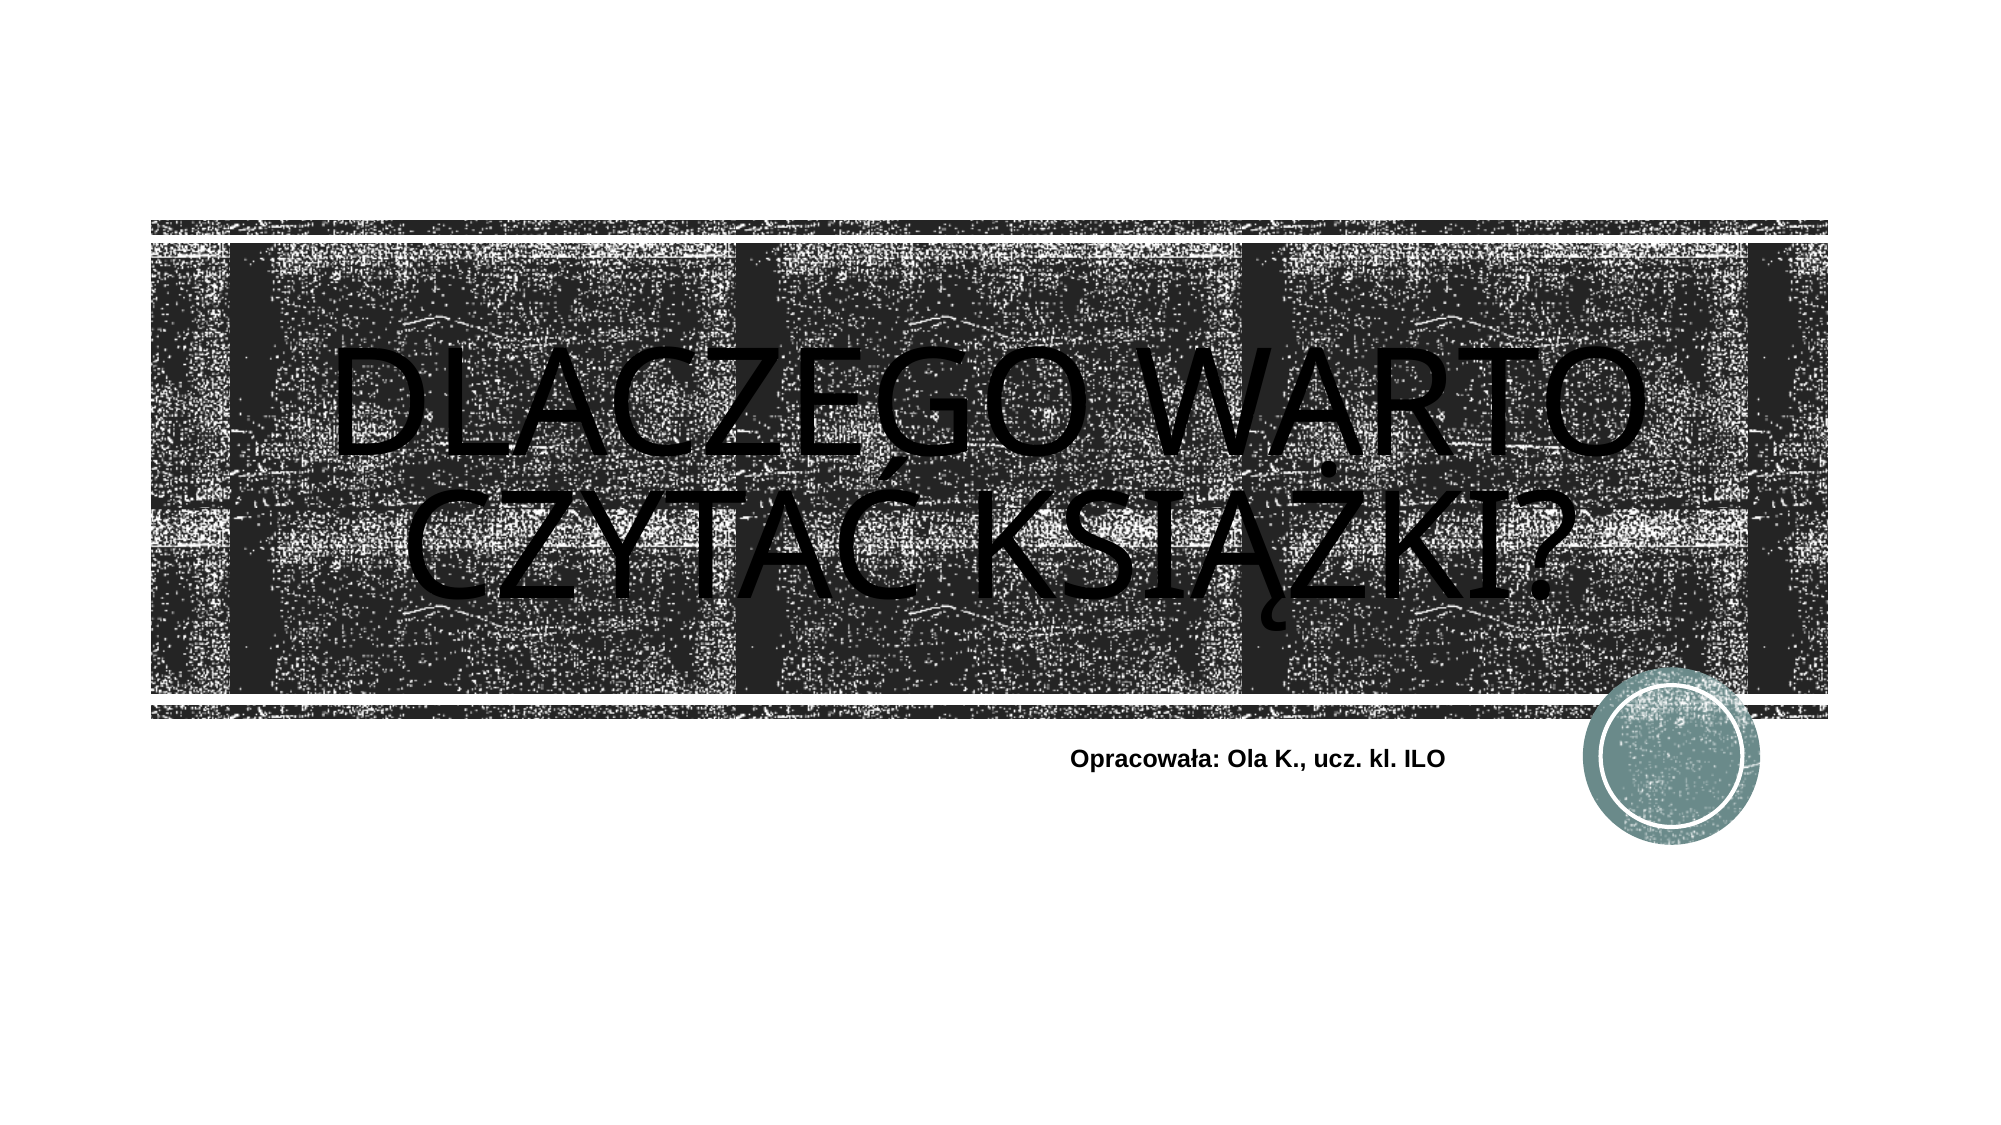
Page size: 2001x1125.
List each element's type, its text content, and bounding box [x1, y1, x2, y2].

subtitle Opracowała: Ola K., ucz. kl. ILO [175, 720, 1470, 896]
title DLACZEGO WARTO CZYTAĆ KSIĄŻKI? [172, 234, 1808, 733]
